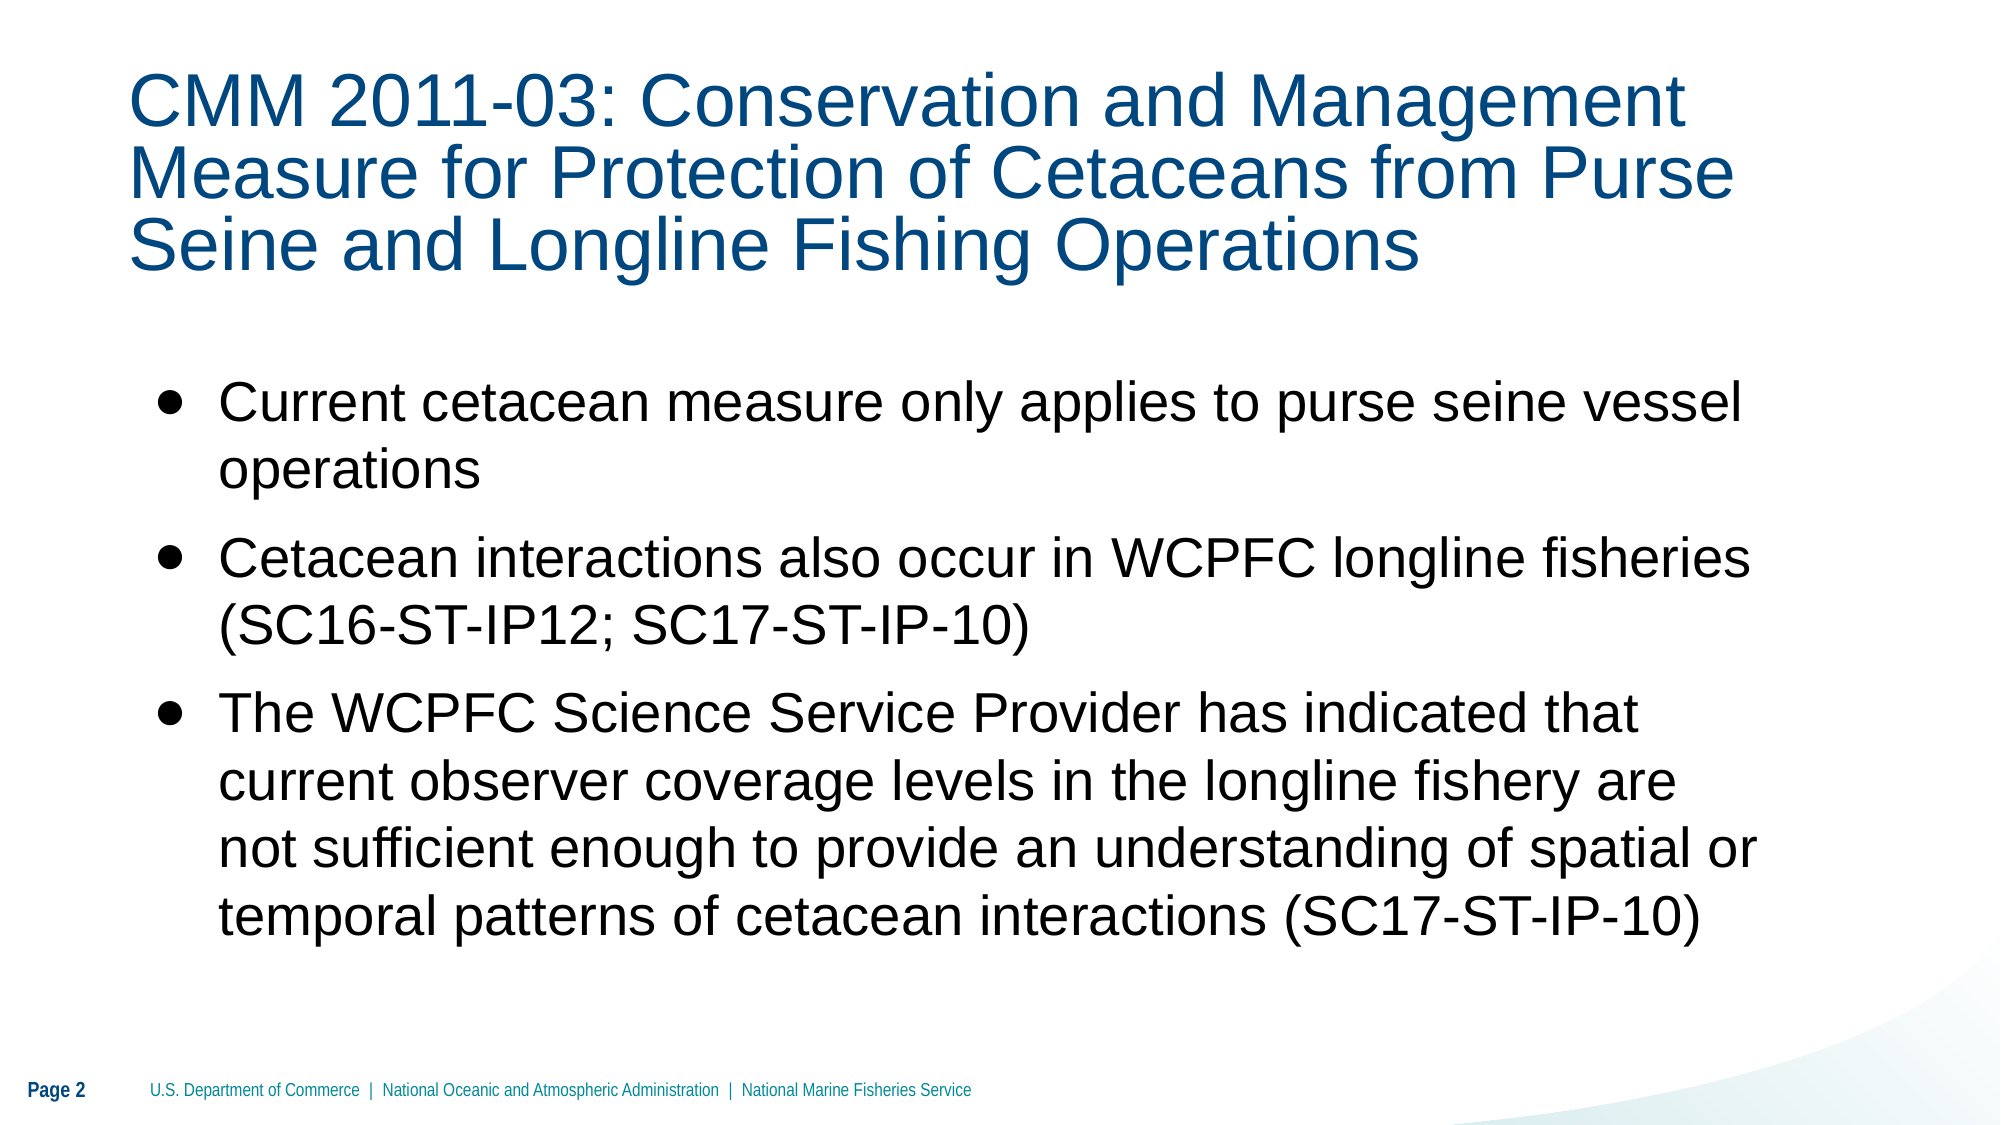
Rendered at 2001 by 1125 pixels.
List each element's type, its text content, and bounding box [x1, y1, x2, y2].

title CMM 2011-03: Conservation and Management Measure for Protection of Cetaceans from Purse Seine and Longline Fishing Operations [128, 69, 1926, 286]
text_box Current cetacean measure only applies to purse seine vessel operations Cetacean interactions also occur in WCPFC longline fisheries (SC16-ST-IP12; SC17-ST-IP-10) The WCPFC Science Service Provider has indicated that current observer coverage levels in the longline fishery are not sufficient enough to provide an understanding of spatial or temporal patterns of cetacean interactions (SC17-ST-IP-10) [128, 349, 1775, 982]
